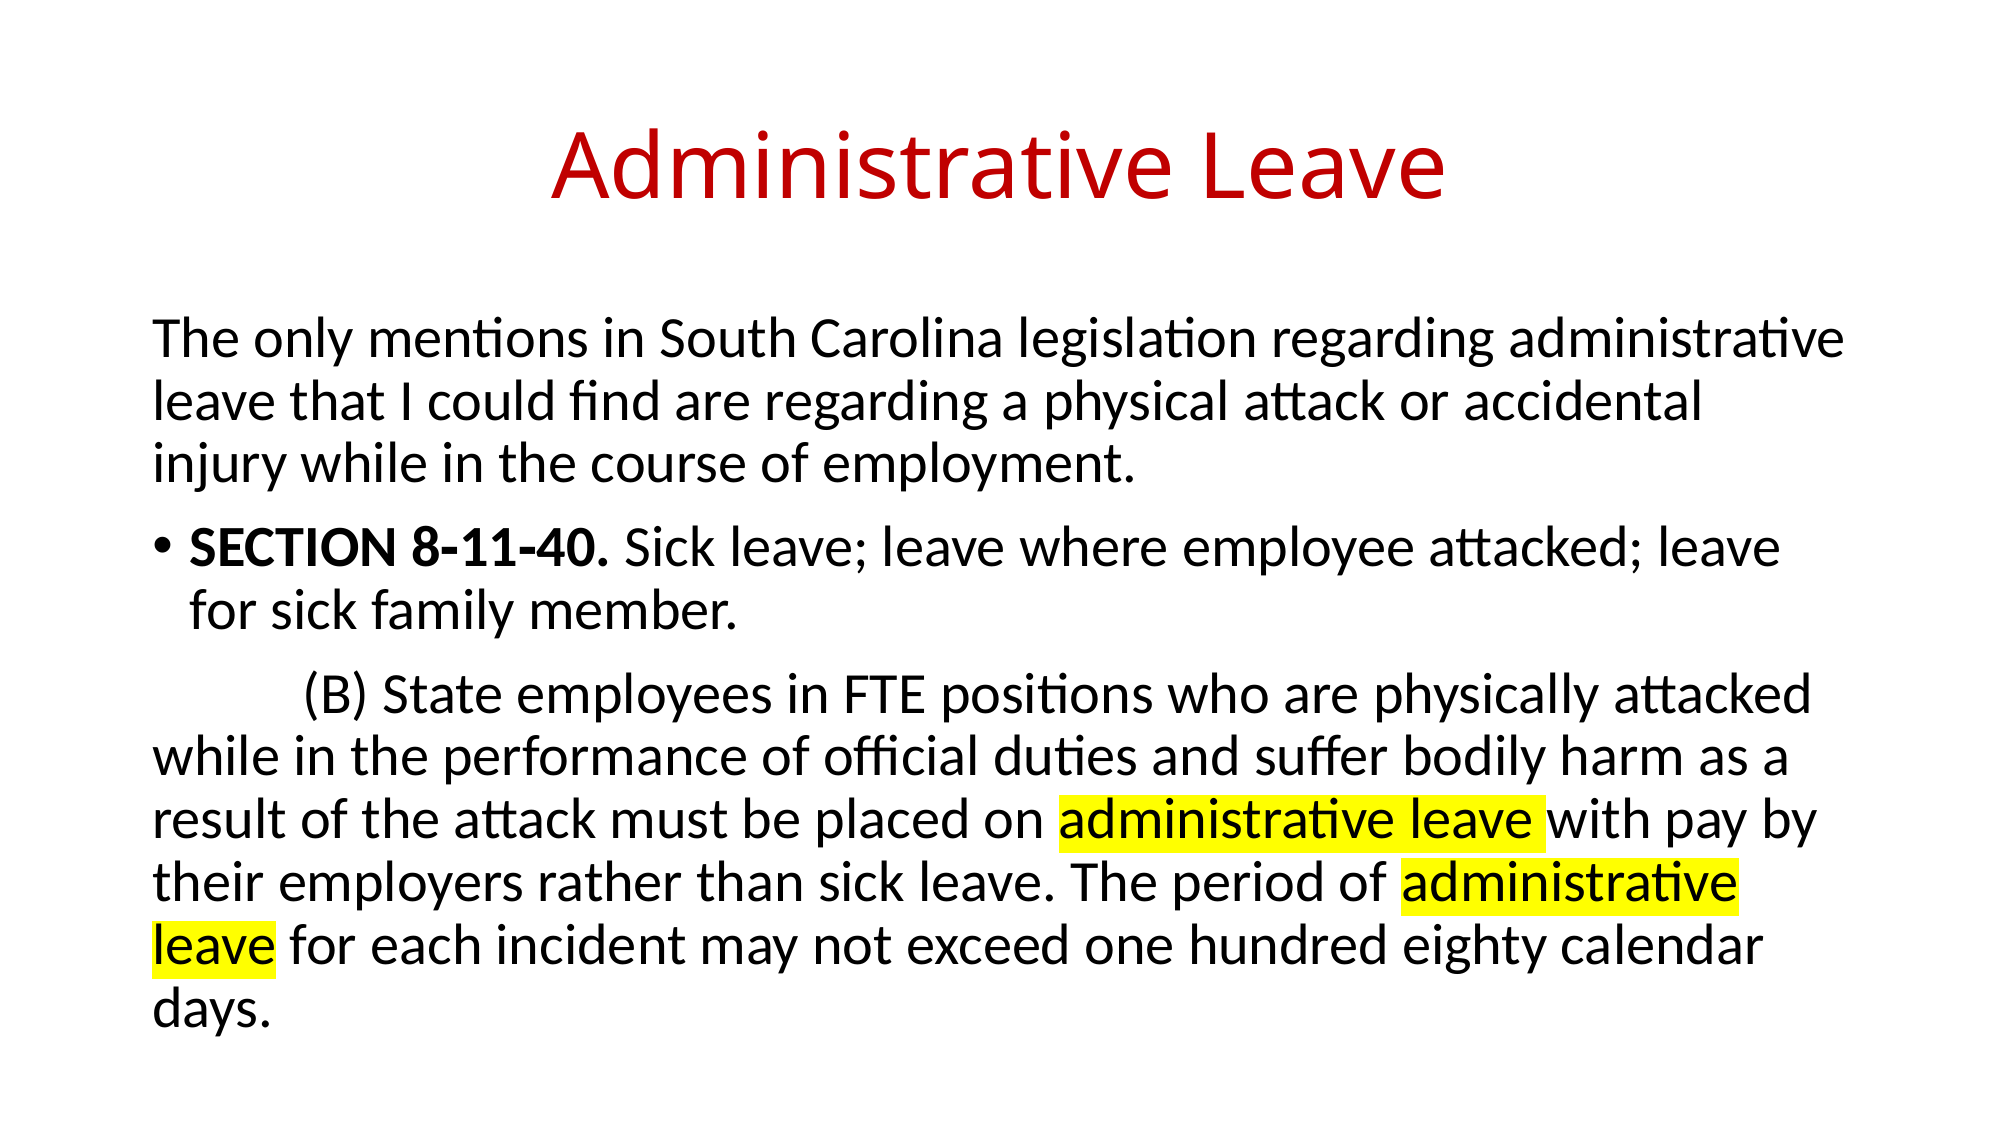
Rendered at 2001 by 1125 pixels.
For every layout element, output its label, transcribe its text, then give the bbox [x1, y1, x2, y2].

title Administrative Leave [137, 59, 1863, 278]
list The only mentions in South Carolina legislation regarding administrative leave that I could find are regarding a physical attack or accidental injury while in the course of employment. SECTION 8‑11‑40. Sick leave; leave where employee attacked; leave for sick family member. (B) State employees in FTE positions who are physically attacked while in the performance of official duties and suffer bodily harm as a result of the attack must be placed on administrative leave with pay by their employers rather than sick leave. The period of administrative leave for each incident may not exceed one hundred eighty calendar days. [137, 299, 1863, 1071]
